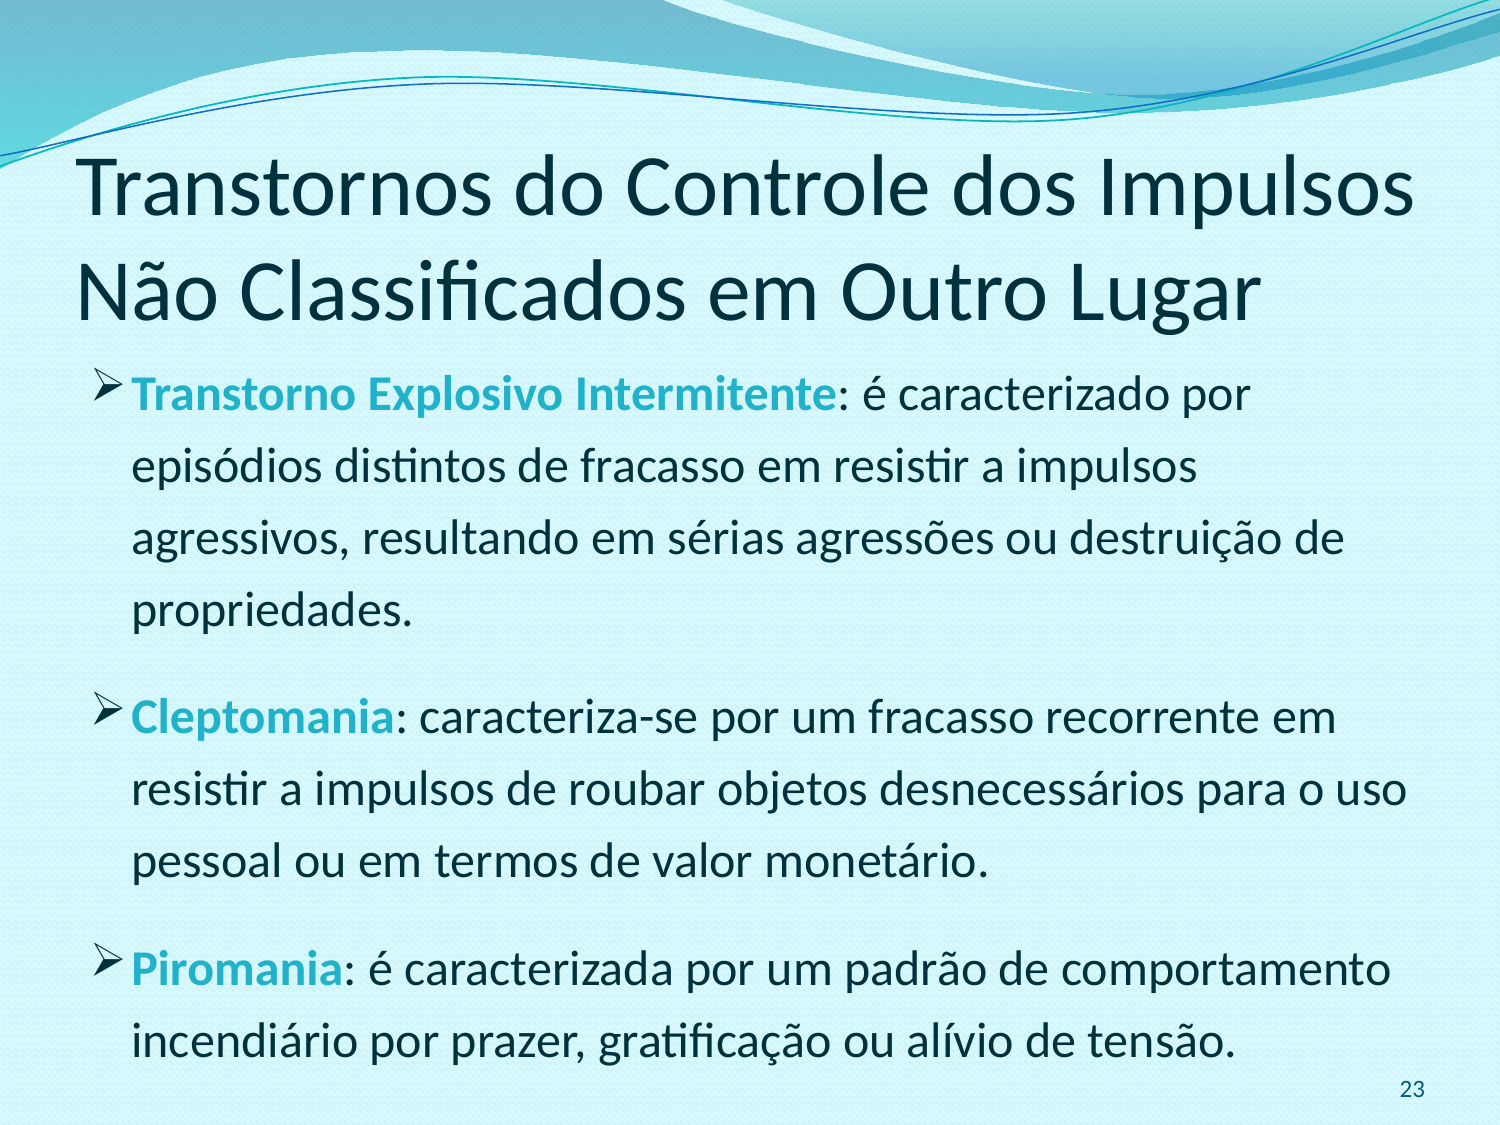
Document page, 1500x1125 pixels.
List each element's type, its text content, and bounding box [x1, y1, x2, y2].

list Transtorno Explosivo Intermitente: é caracterizado por episódios distintos de fracasso em resistir a impulsos agressivos, resultando em sérias agressões ou destruição de propriedades. Cleptomania: caracteriza-se por um fracasso recorrente em resistir a impulsos de roubar objetos desnecessários para o uso pessoal ou em termos de valor monetário. Piromania: é caracterizada por um padrão de comportamento incendiário por prazer, gratificação ou alívio de tensão. [75, 341, 1425, 1118]
slide_number 23 [1299, 1042, 1425, 1103]
title Transtornos do Controle dos Impulsos Não Classificados em Outro Lugar [75, 150, 1425, 339]
